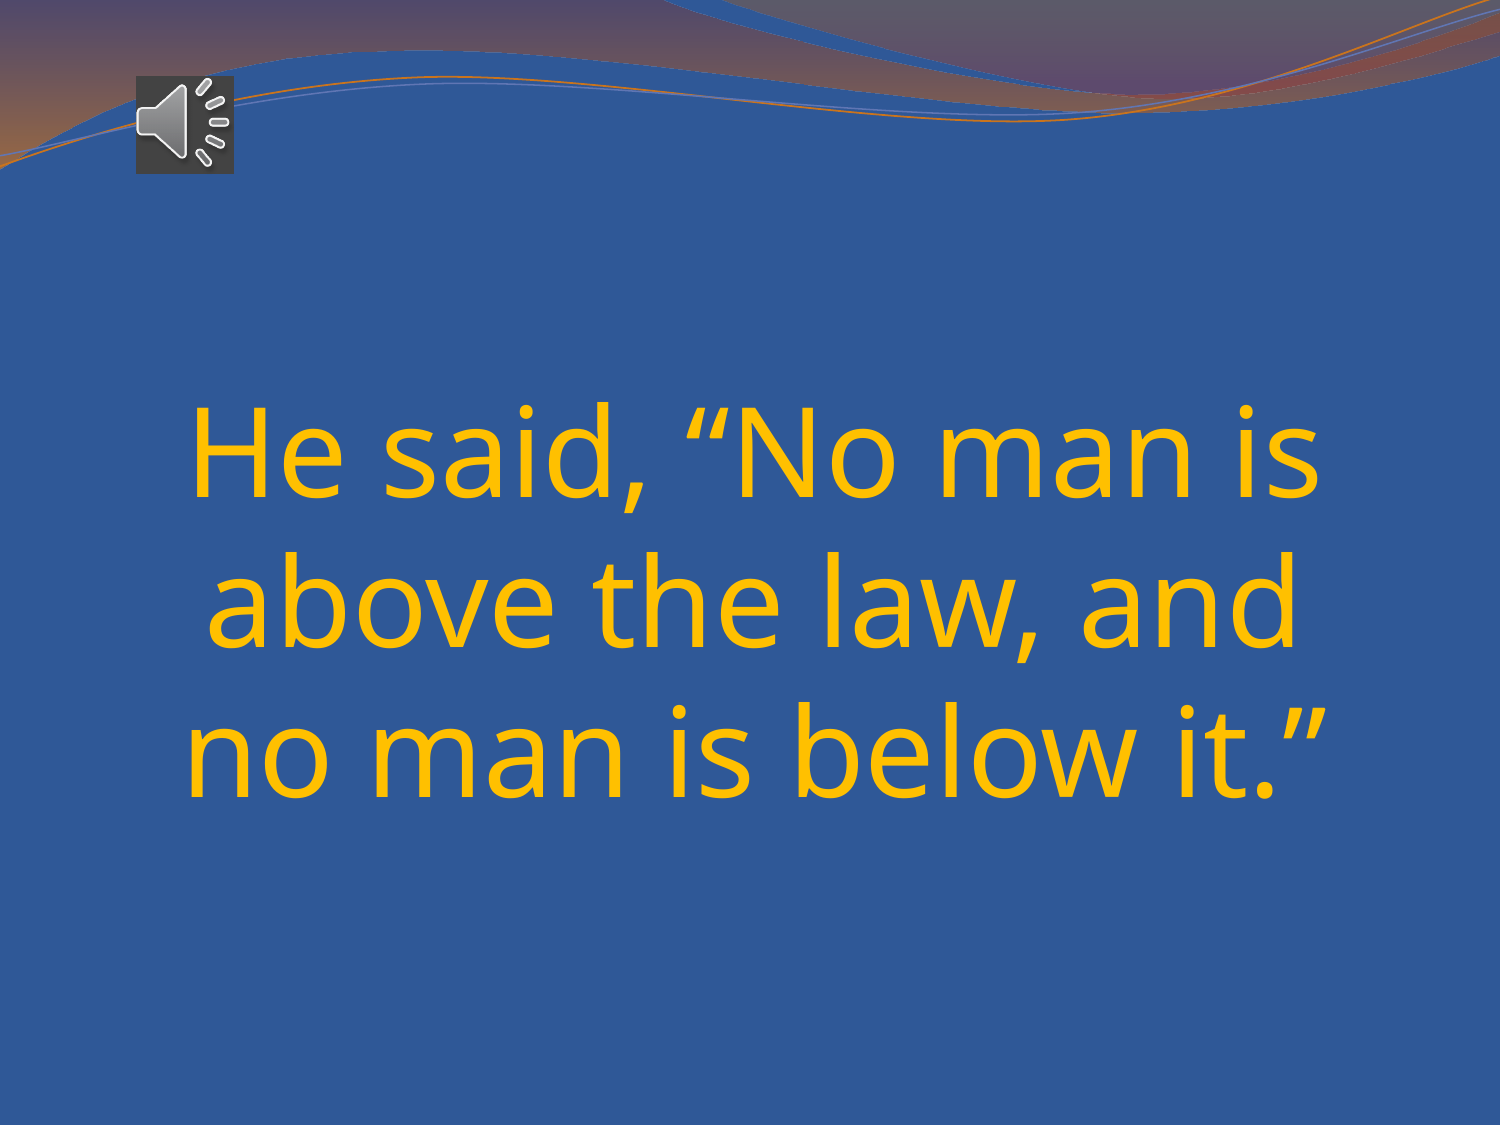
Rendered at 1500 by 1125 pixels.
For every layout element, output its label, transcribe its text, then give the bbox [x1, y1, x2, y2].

text_box He said, “No man is above the law, and no man is below it.” [133, 365, 1375, 831]
picture [135, 74, 236, 176]
